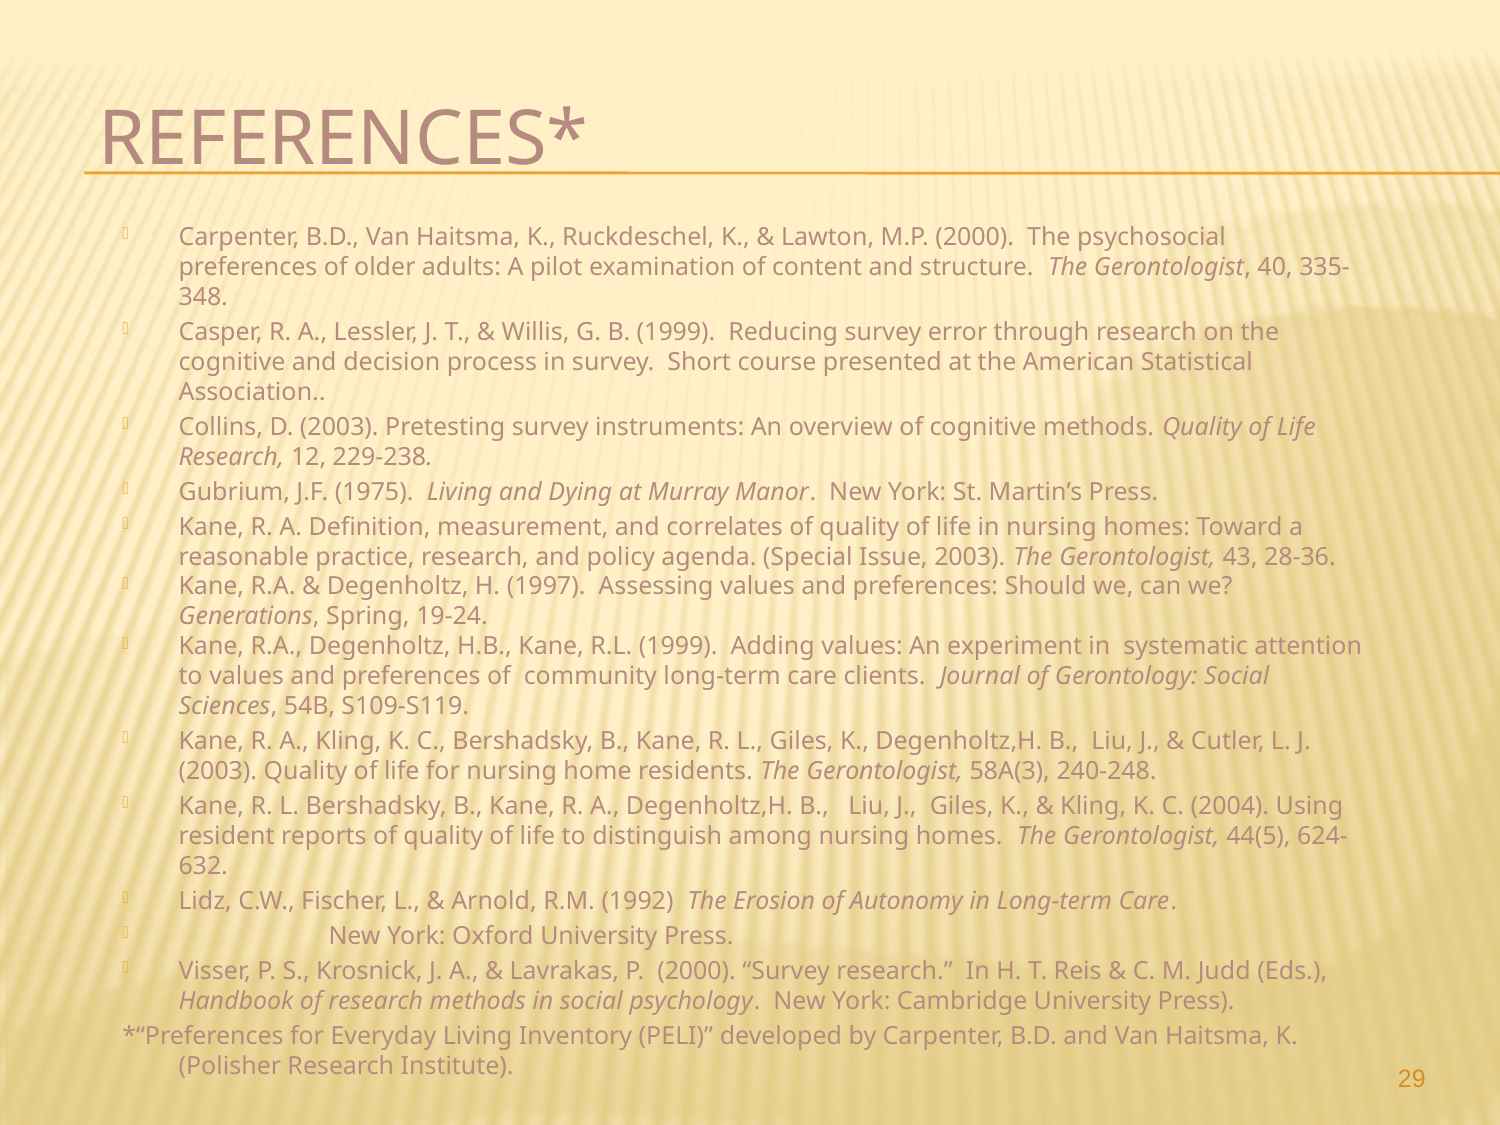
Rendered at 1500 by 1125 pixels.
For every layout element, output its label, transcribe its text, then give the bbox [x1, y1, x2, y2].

title References* [75, 81, 1425, 188]
slide_number 29 [1358, 1055, 1441, 1105]
list Carpenter, B.D., Van Haitsma, K., Ruckdeschel, K., & Lawton, M.P. (2000). The psychosocial preferences of older adults: A pilot examination of content and structure. The Gerontologist, 40, 335-348. Casper, R. A., Lessler, J. T., & Willis, G. B. (1999). Reducing survey error through research on the cognitive and decision process in survey. Short course presented at the American Statistical Association.. Collins, D. (2003). Pretesting survey instruments: An overview of cognitive methods. Quality of Life Research, 12, 229-238. Gubrium, J.F. (1975). Living and Dying at Murray Manor. New York: St. Martin’s Press. Kane, R. A. Definition, measurement, and correlates of quality of life in nursing homes: Toward a reasonable practice, research, and policy agenda. (Special Issue, 2003). The Gerontologist, 43, 28-36. Kane, R.A. & Degenholtz, H. (1997). Assessing values and preferences: Should we, can we? Generations, Spring, 19-24. Kane, R.A., Degenholtz, H.B., Kane, R.L. (1999). Adding values: An experiment in systematic attention to values and preferences of community long-term care clients. Journal of Gerontology: Social Sciences, 54B, S109-S119. Kane, R. A., Kling, K. C., Bershadsky, B., Kane, R. L., Giles, K., Degenholtz,H. B., Liu, J., & Cutler, L. J. (2003). Quality of life for nursing home residents. The Gerontologist, 58A(3), 240-248. Kane, R. L. Bershadsky, B., Kane, R. A., Degenholtz,H. B., Liu, J., Giles, K., & Kling, K. C. (2004). Using resident reports of quality of life to distinguish among nursing homes. The Gerontologist, 44(5), 624-632. Lidz, C.W., Fischer, L., & Arnold, R.M. (1992) The Erosion of Autonomy in Long-term Care. New York: Oxford University Press. Visser, P. S., Krosnick, J. A., & Lavrakas, P. (2000). “Survey research.” In H. T. Reis & C. M. Judd (Eds.), Handbook of research methods in social psychology. New York: Cambridge University Press). *“Preferences for Everyday Living Inventory (PELI)” developed by Carpenter, B.D. and Van Haitsma, K. (Polisher Research Institute). [107, 213, 1383, 1100]
